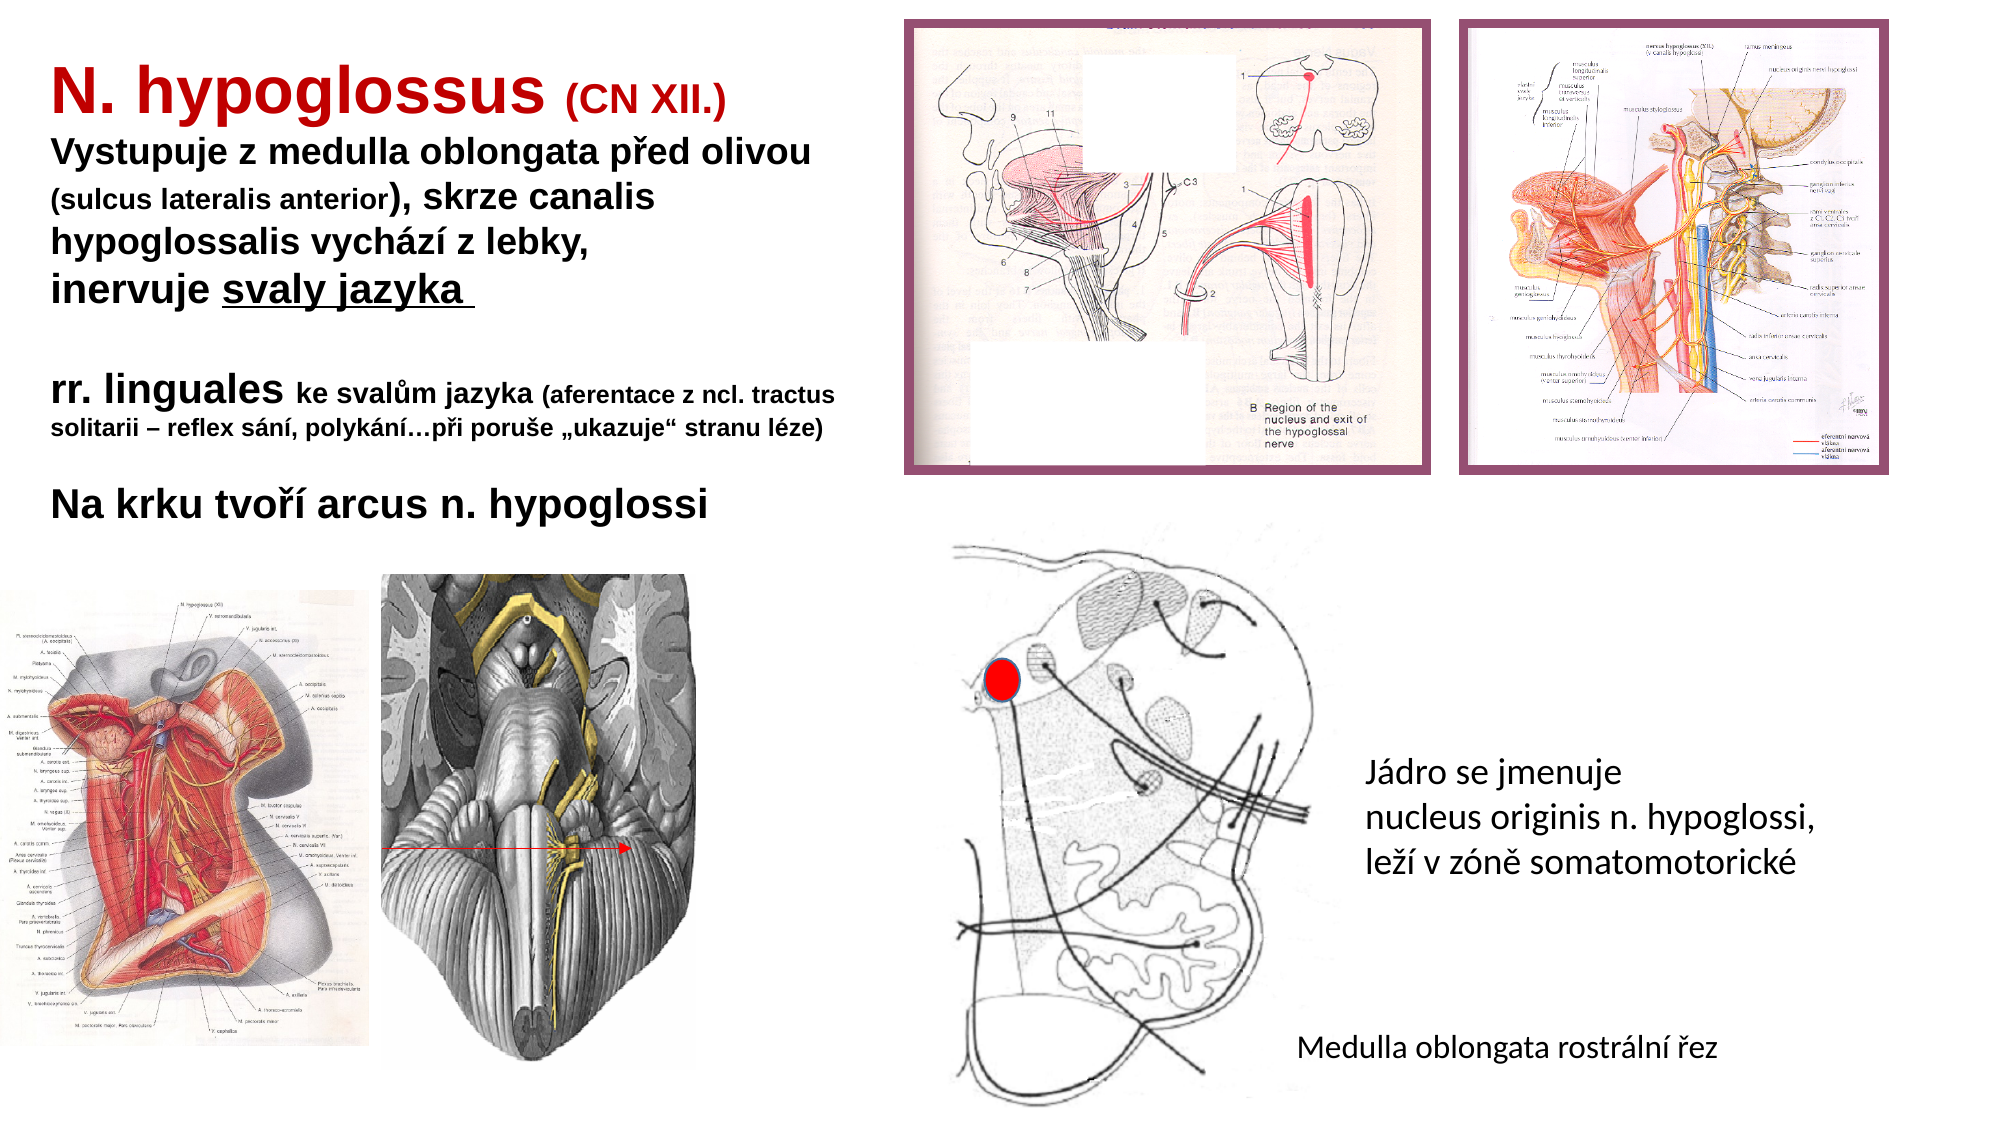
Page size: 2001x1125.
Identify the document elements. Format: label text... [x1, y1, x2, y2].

text_box Jádro se jmenuje nucleus originis n. hypoglossi, leží v zóně somatomotorické [1350, 739, 1840, 890]
picture [913, 28, 1422, 466]
picture [0, 590, 369, 1046]
text_box N. hypoglossus (CN XII.) Vystupuje z medulla oblongata před olivou (sulcus lateralis anterior), skrze canalis hypoglossalis vychází z lebky, inervuje svaly jazyka rr. linguales ke svalům jazyka (aferentace z ncl. tractus solitarii – reflex sání, polykání…při poruše „ukazuje“ stranu léze) Na krku tvoří arcus n. hypoglossi [35, 39, 868, 584]
picture [913, 522, 1343, 1122]
picture [1467, 28, 1880, 466]
text_box Medulla oblongata rostrální řez [1343, 1017, 1734, 1073]
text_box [381, 574, 696, 1070]
